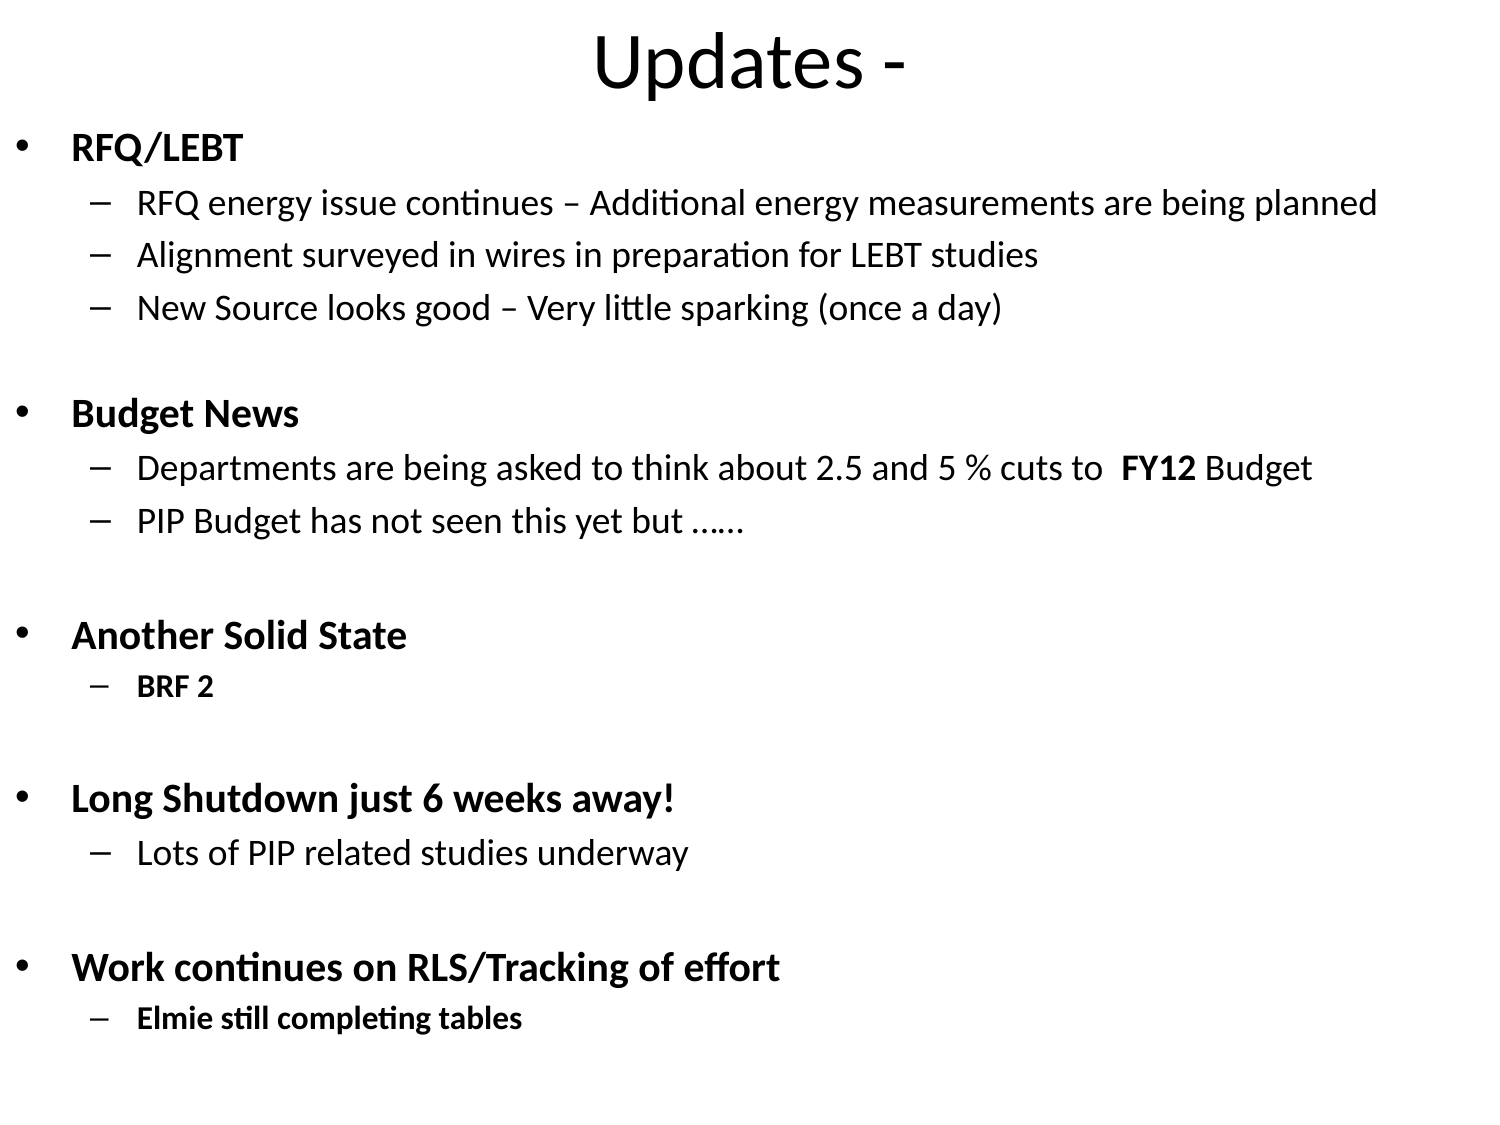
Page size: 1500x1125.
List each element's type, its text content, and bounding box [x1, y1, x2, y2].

list RFQ/LEBT RFQ energy issue continues – Additional energy measurements are being planned Alignment surveyed in wires in preparation for LEBT studies New Source looks good – Very little sparking (once a day) Budget News Departments are being asked to think about 2.5 and 5 % cuts to FY12 Budget PIP Budget has not seen this yet but …… Another Solid State BRF 2 Long Shutdown just 6 weeks away! Lots of PIP related studies underway Work continues on RLS/Tracking of effort Elmie still completing tables [0, 112, 1500, 1125]
title Updates - [75, 0, 1425, 112]
